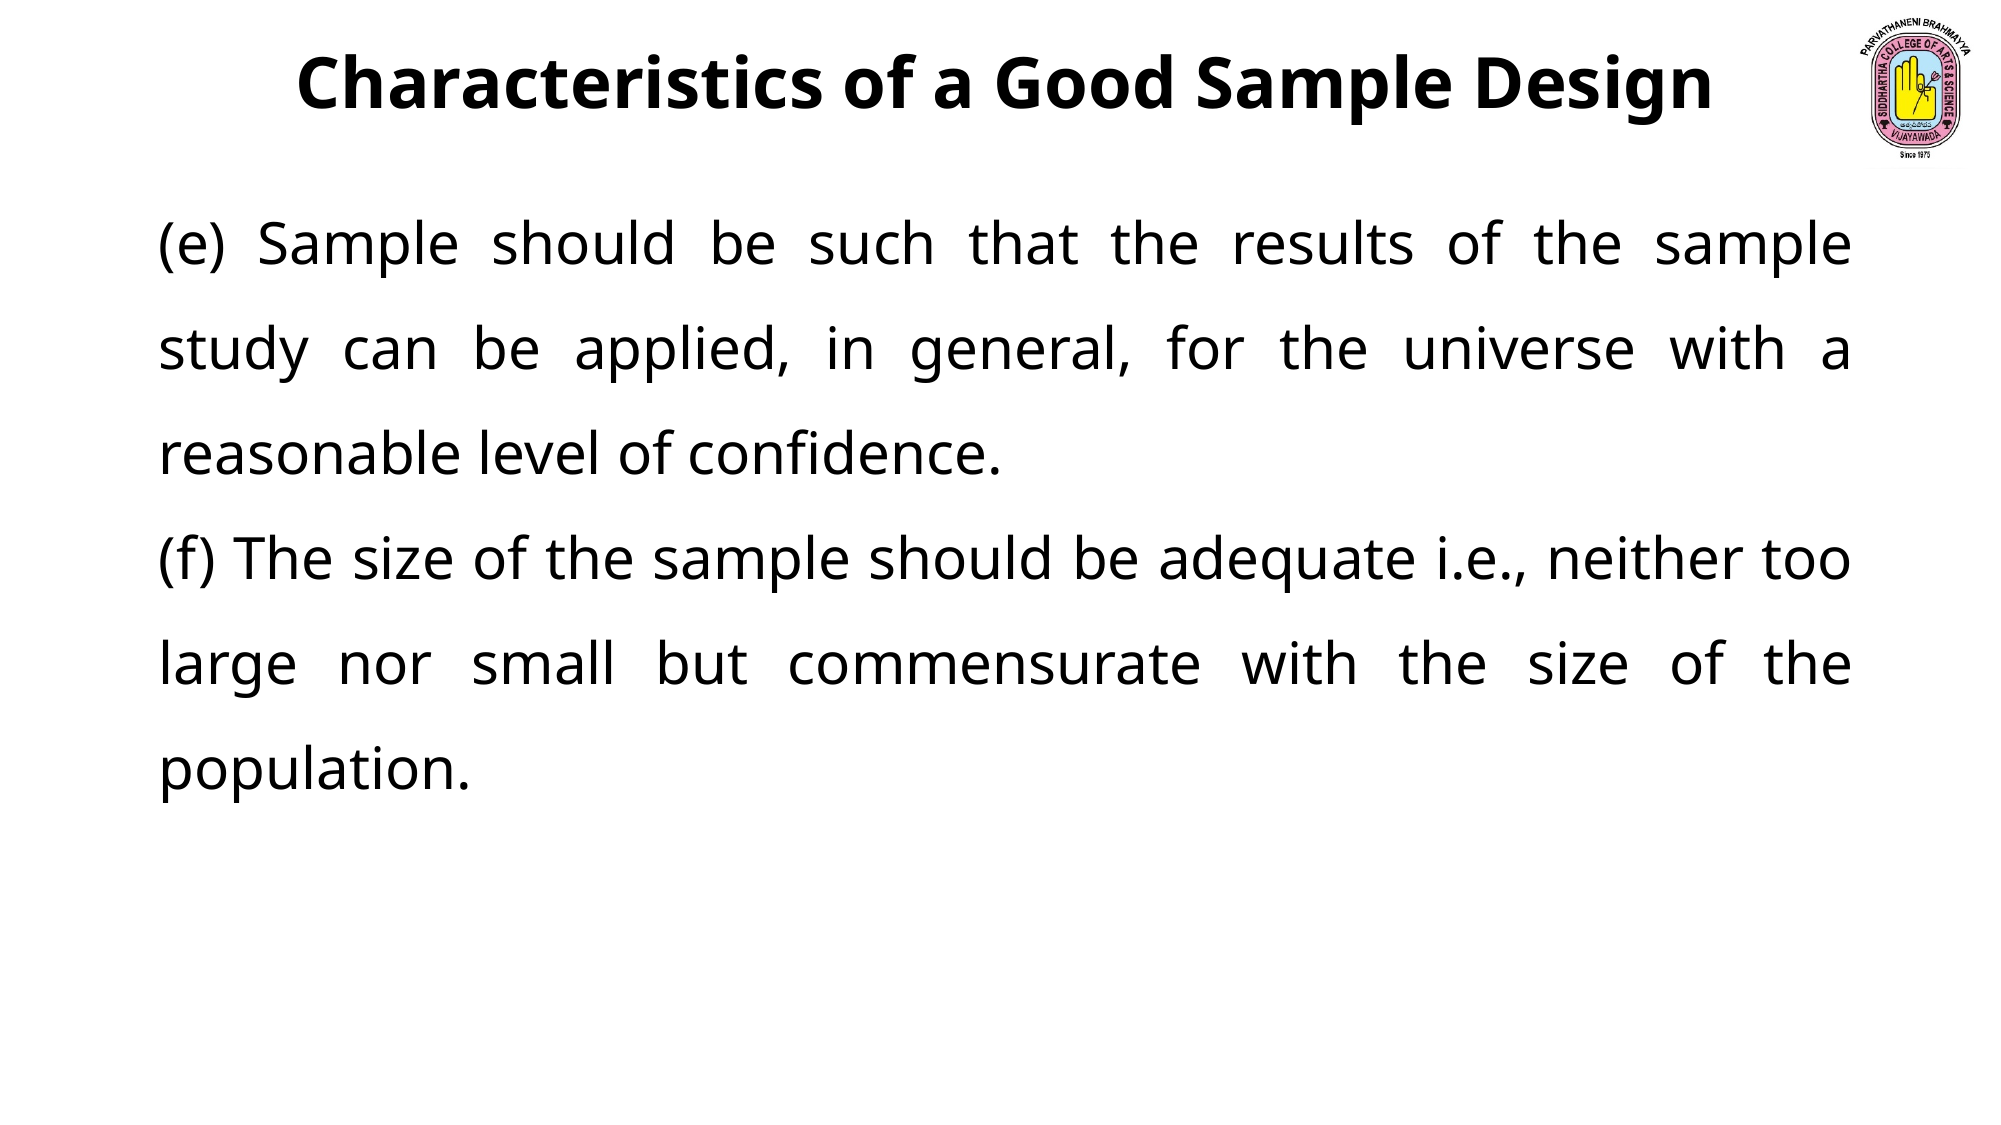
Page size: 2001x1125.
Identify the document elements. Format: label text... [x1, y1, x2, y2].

text_box Characteristics of a Good Sample Design [143, 30, 1869, 130]
picture [1830, 0, 2000, 169]
text_box (e) Sample should be such that the results of the sample study can be applied, in general, for the universe with a reasonable level of confidence. (f) The size of the sample should be adequate i.e., neither too large nor small but commensurate with the size of the population. [143, 163, 1869, 1019]
